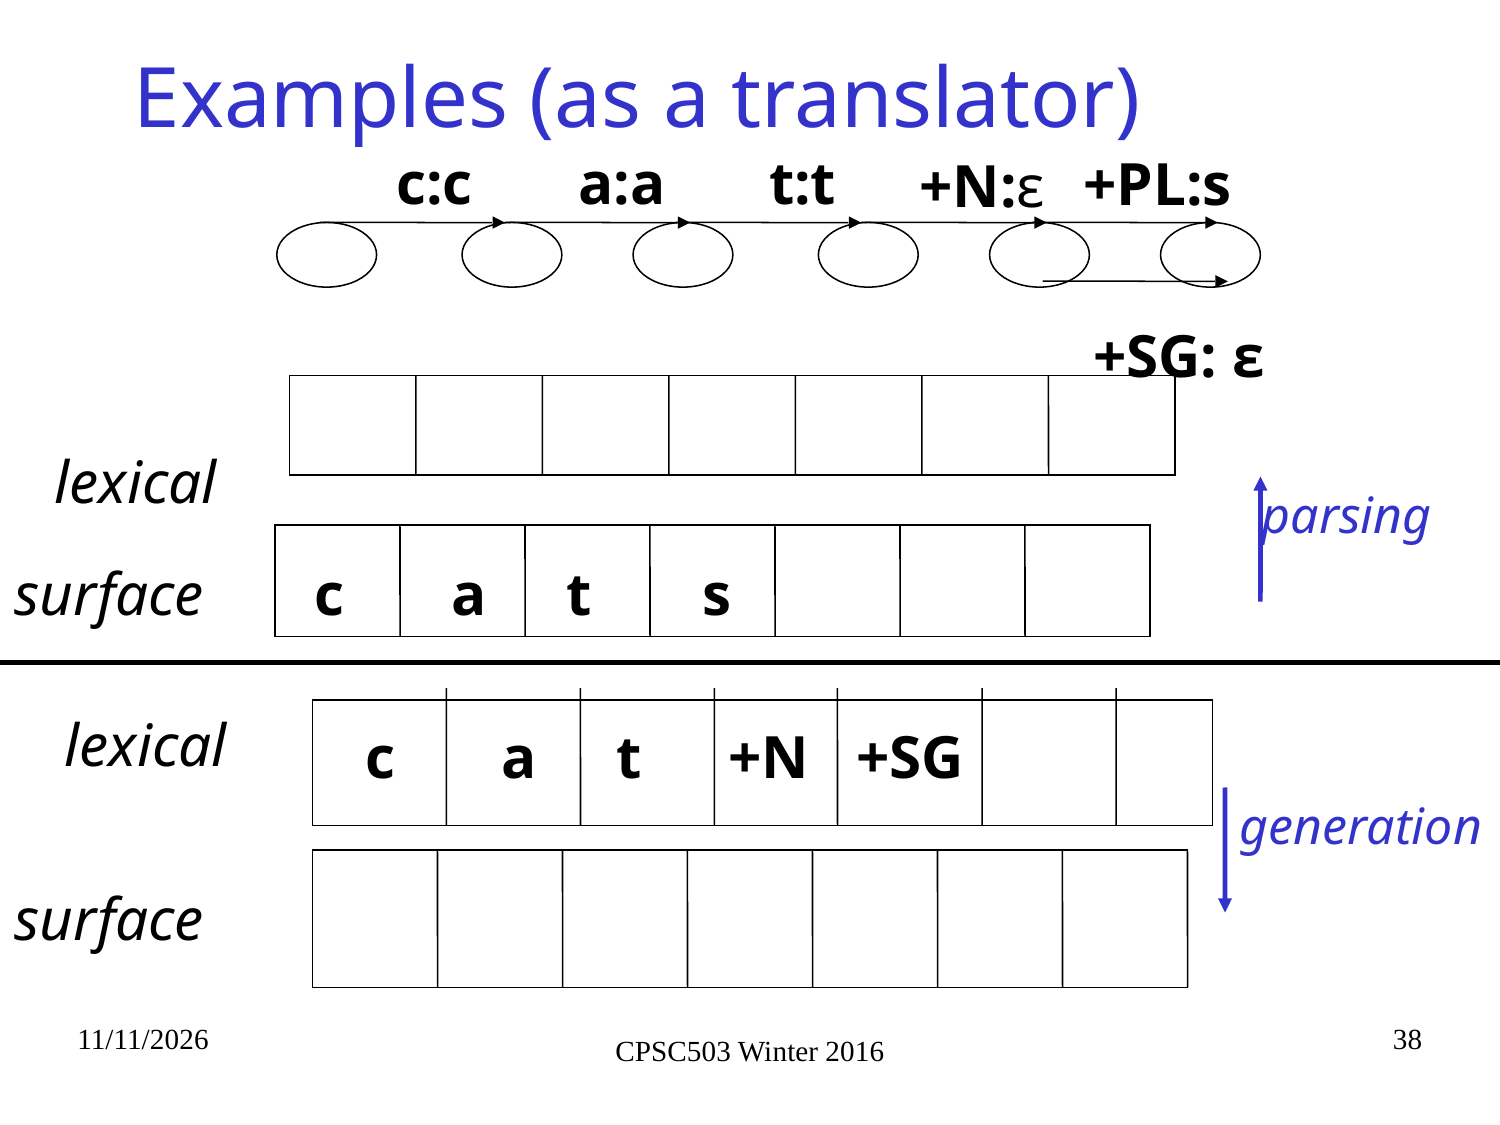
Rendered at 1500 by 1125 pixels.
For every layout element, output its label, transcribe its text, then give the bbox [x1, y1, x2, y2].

text_box surface [0, 875, 288, 960]
slide_number 38 [1124, 1012, 1438, 1088]
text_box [274, 524, 1151, 637]
text_box +SG [841, 712, 979, 798]
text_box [276, 138, 1293, 397]
text_box [1117, 699, 1213, 826]
text_box a [486, 713, 552, 798]
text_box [312, 849, 1188, 988]
text_box c [350, 713, 410, 798]
text_box [447, 699, 580, 826]
text_box [983, 699, 1116, 826]
text_box [715, 699, 837, 826]
text_box surface [0, 549, 269, 635]
text_box lexical [40, 438, 266, 523]
text_box t [601, 713, 657, 798]
text_box lexical [49, 700, 275, 786]
text_box [581, 699, 714, 826]
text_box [289, 405, 1176, 476]
text_box generation [1225, 786, 1498, 862]
text_box [312, 699, 446, 826]
text_box +N [713, 713, 825, 798]
text_box [838, 699, 982, 826]
text_box [1218, 787, 1232, 913]
footer CPSC503 Winter 2016 [512, 1024, 988, 1101]
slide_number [62, 1012, 376, 1088]
title Examples (as a translator) [0, 0, 1276, 188]
text_box parsing [1246, 475, 1447, 551]
